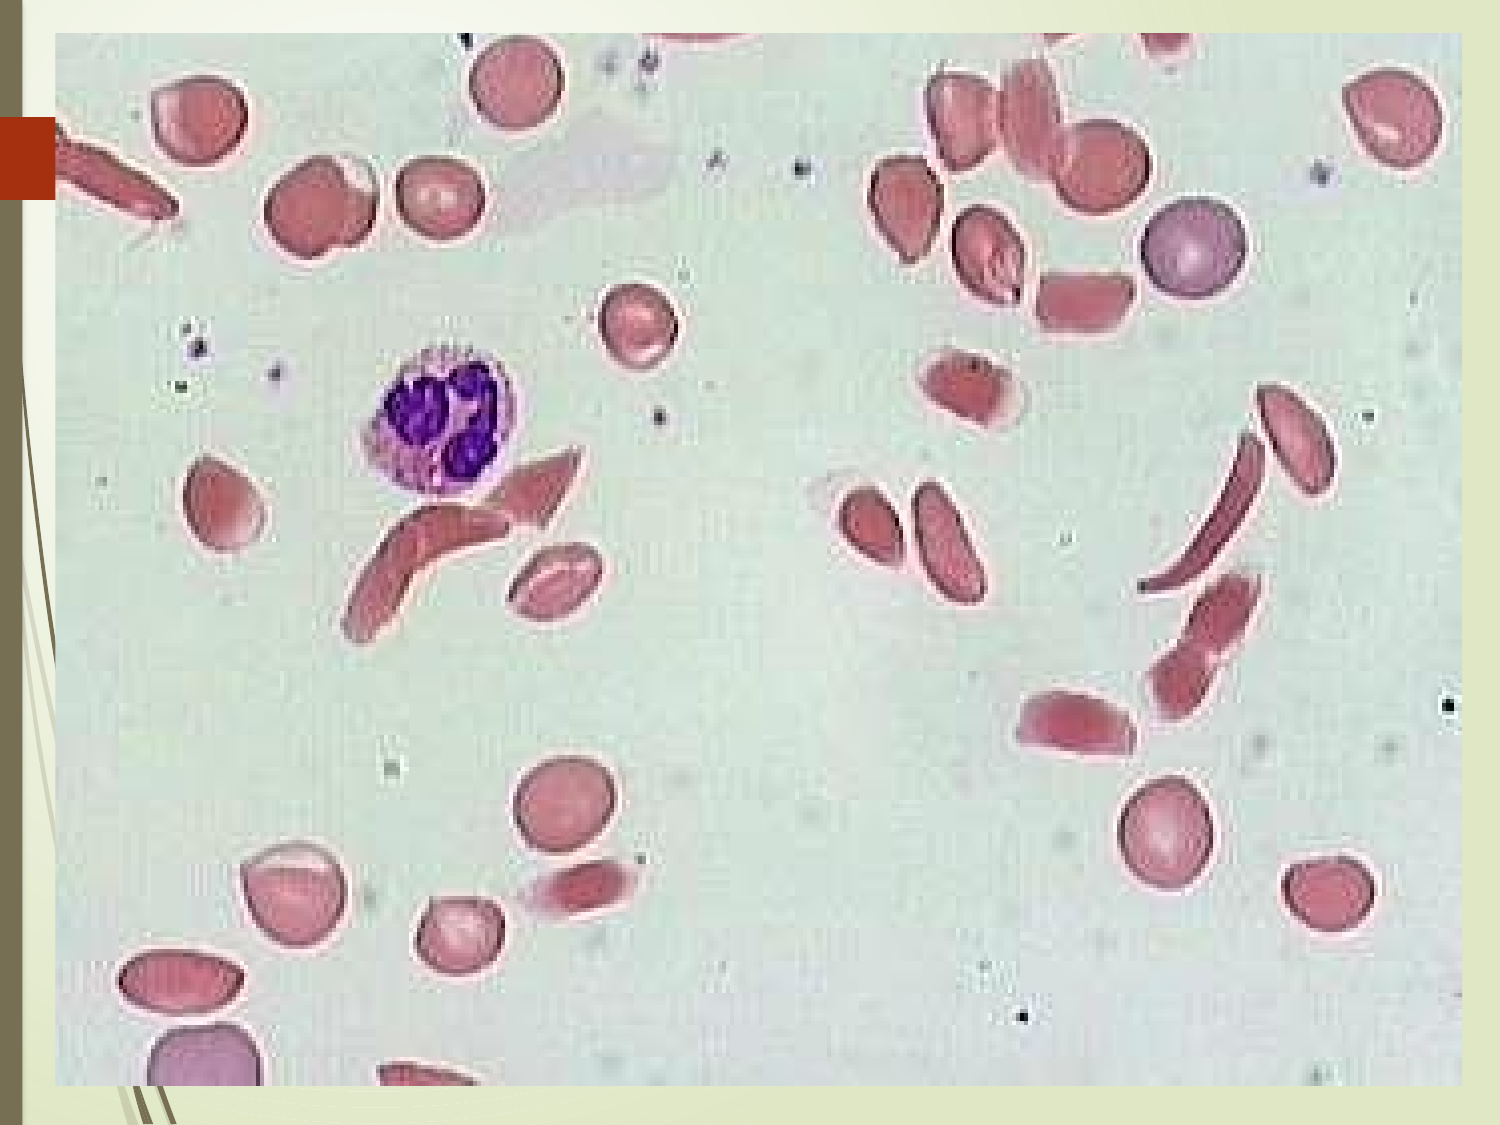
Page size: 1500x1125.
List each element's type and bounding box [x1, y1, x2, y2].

list [55, 33, 1463, 1092]
